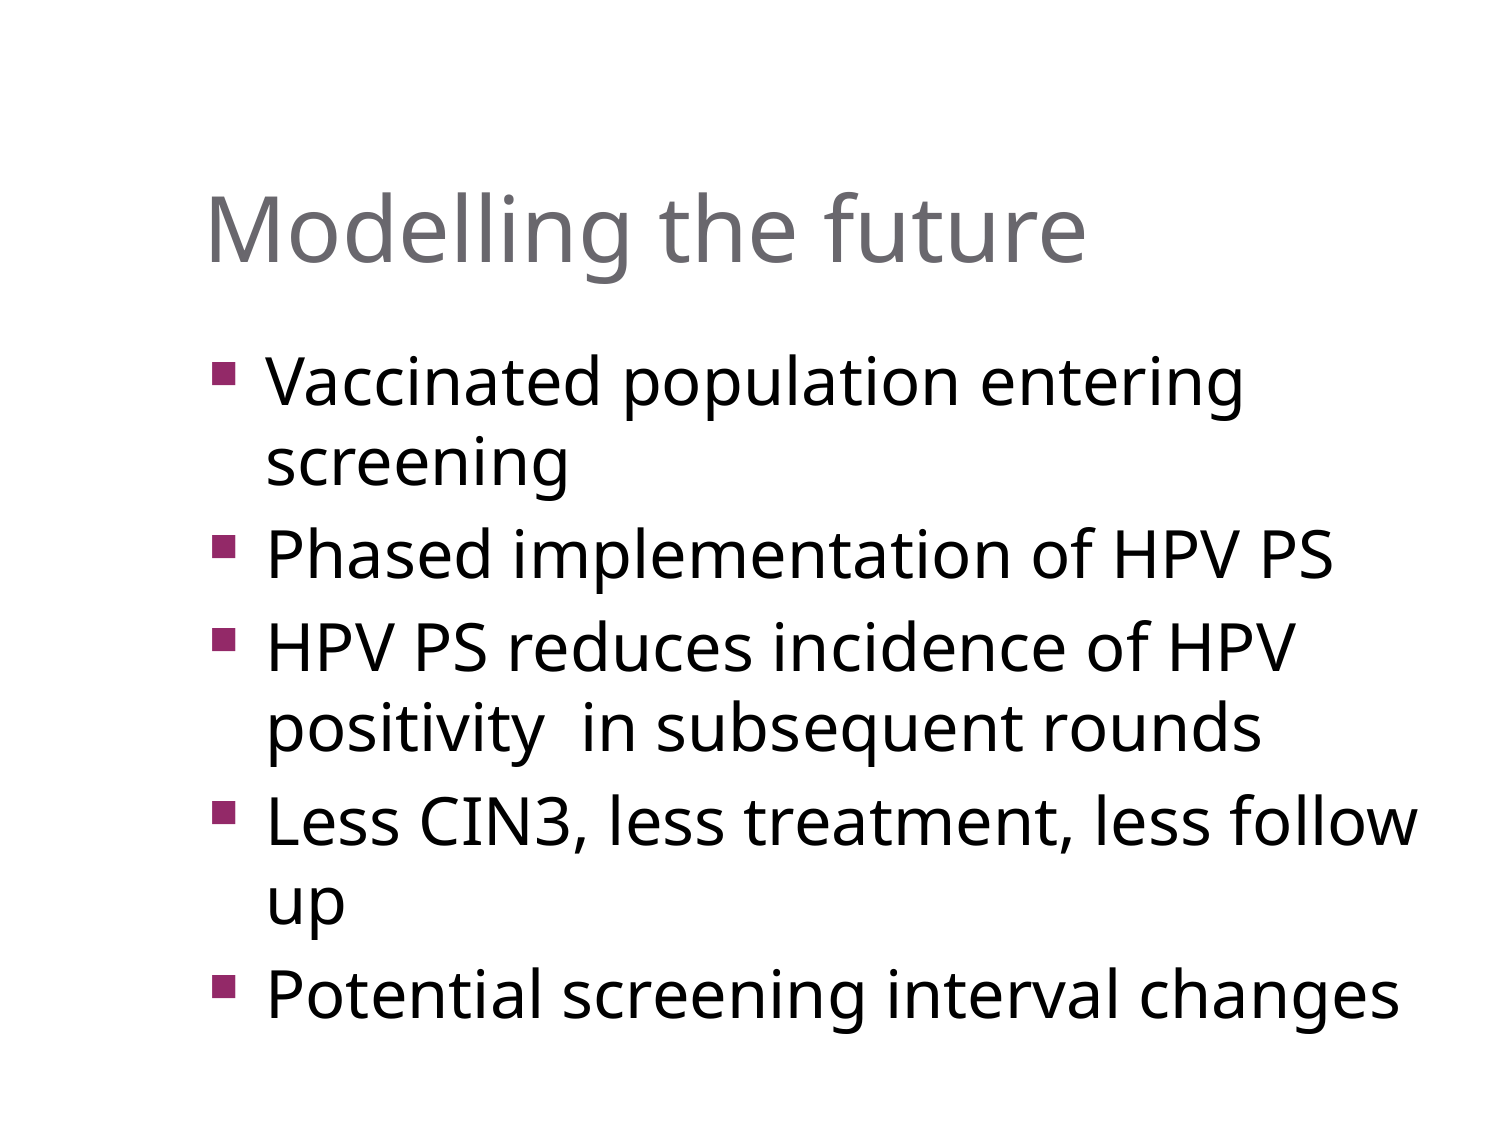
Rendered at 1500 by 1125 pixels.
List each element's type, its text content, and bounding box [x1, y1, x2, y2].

title Modelling the future [188, 101, 1468, 289]
list Vaccinated population entering screening Phased implementation of HPV PS HPV PS reduces incidence of HPV positivity in subsequent rounds Less CIN3, less treatment, less follow up Potential screening interval changes [193, 331, 1469, 1006]
